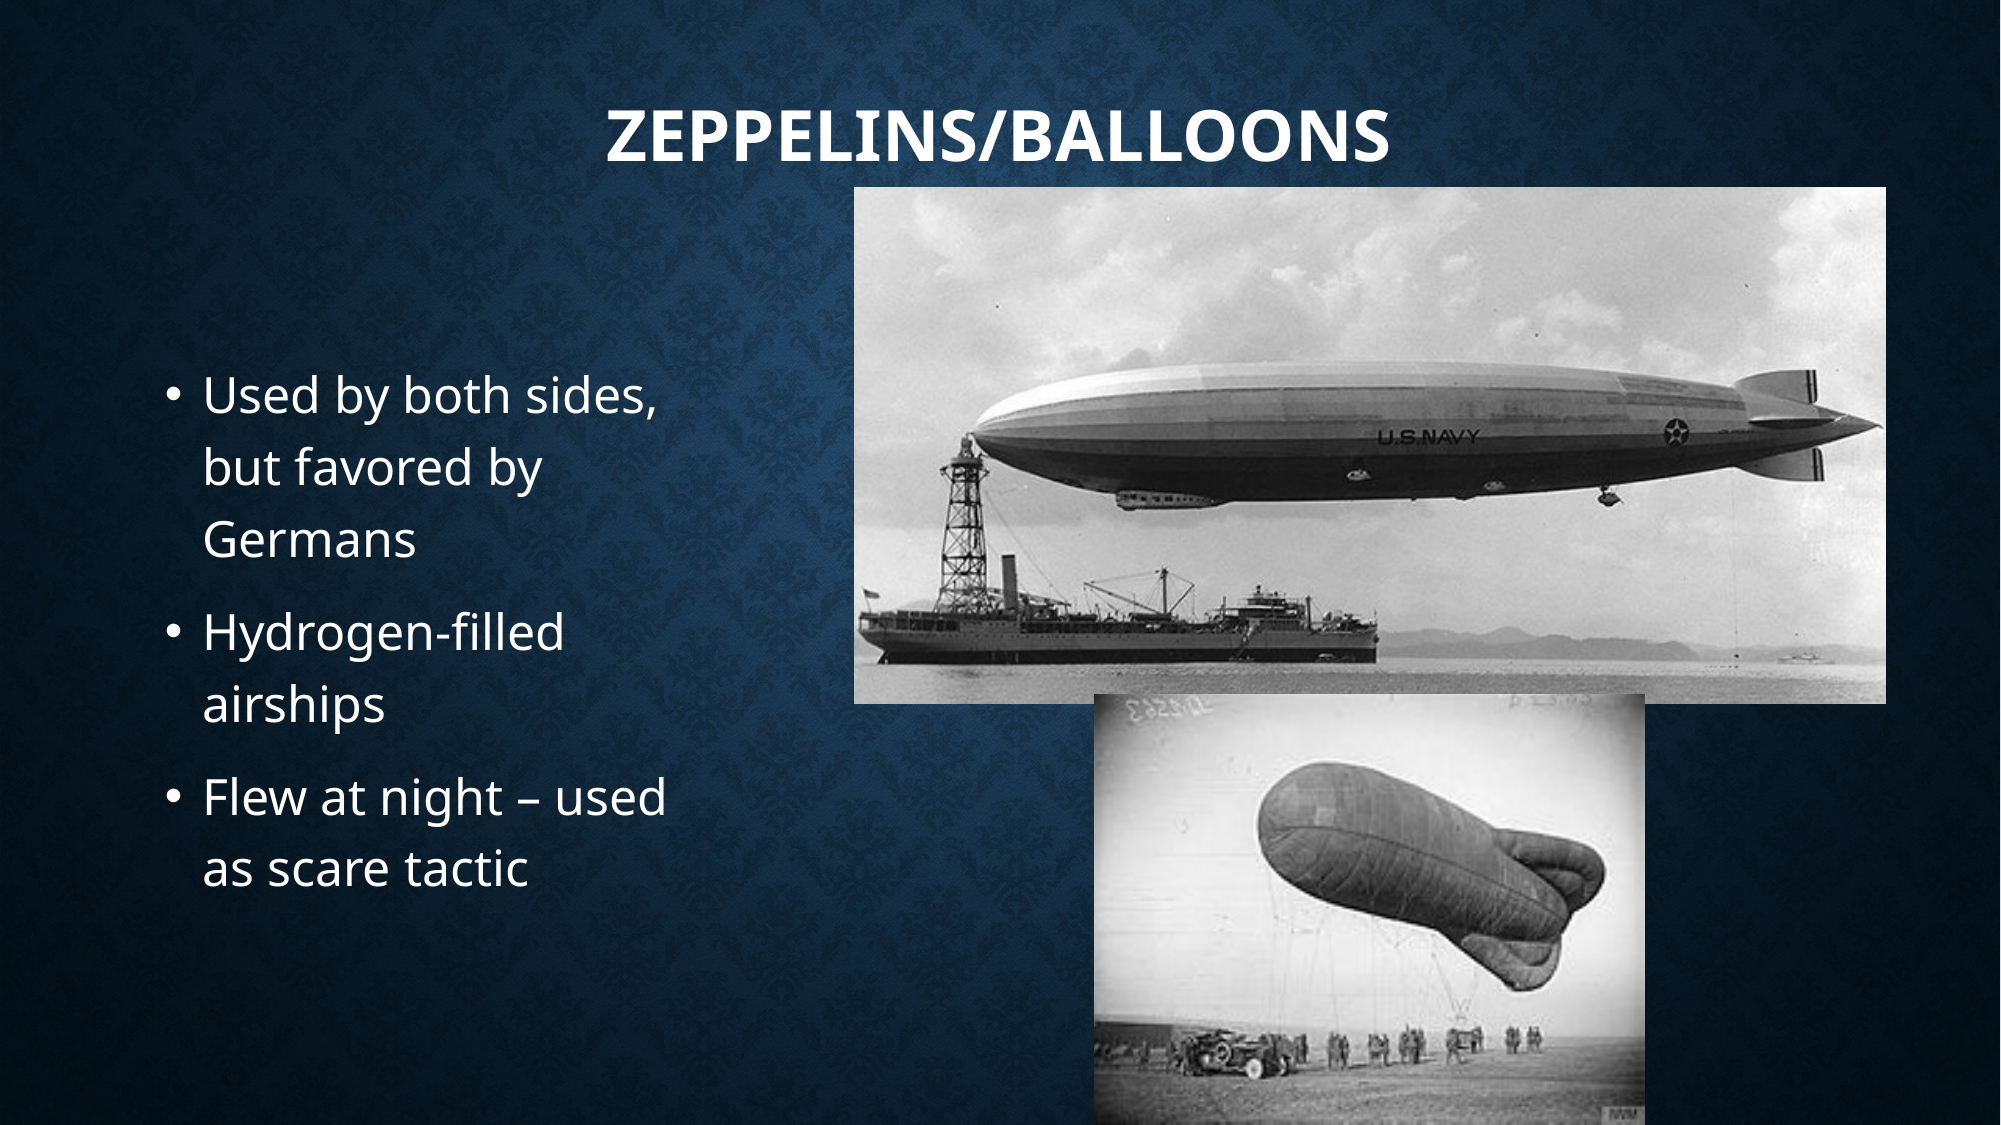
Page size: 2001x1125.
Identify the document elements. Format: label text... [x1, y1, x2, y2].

title Zeppelins/Balloons [149, 29, 1849, 248]
picture [853, 187, 1887, 1125]
list Used by both sides, but favored by Germans Hydrogen-filled airships Flew at night – used as scare tactic [149, 343, 700, 950]
